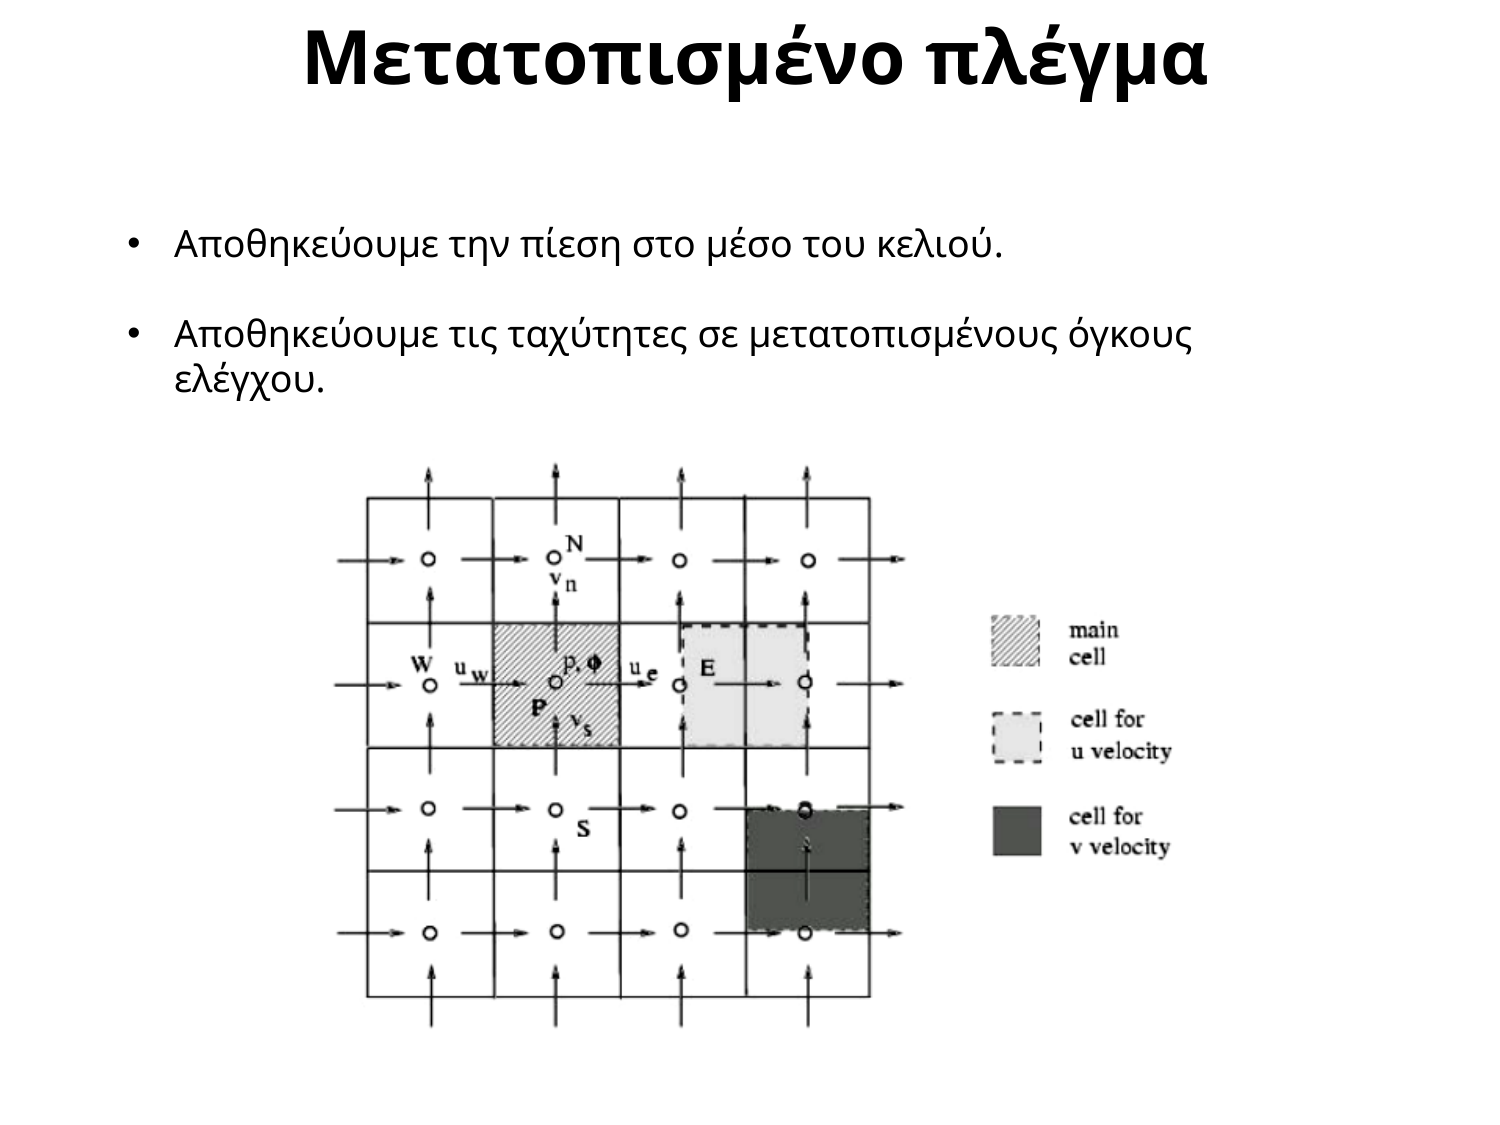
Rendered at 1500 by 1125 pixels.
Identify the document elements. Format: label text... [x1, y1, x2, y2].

picture [312, 437, 1192, 1037]
text_box Μετατοπισμένο πλέγμα [286, 2, 1225, 108]
text_box Αποθηκεύουμε την πίεση στο μέσο του κελιού. Αποθηκεύουμε τις ταχύτητες σε μετατοπισμένους όγκους ελέγχου. [112, 212, 1350, 408]
